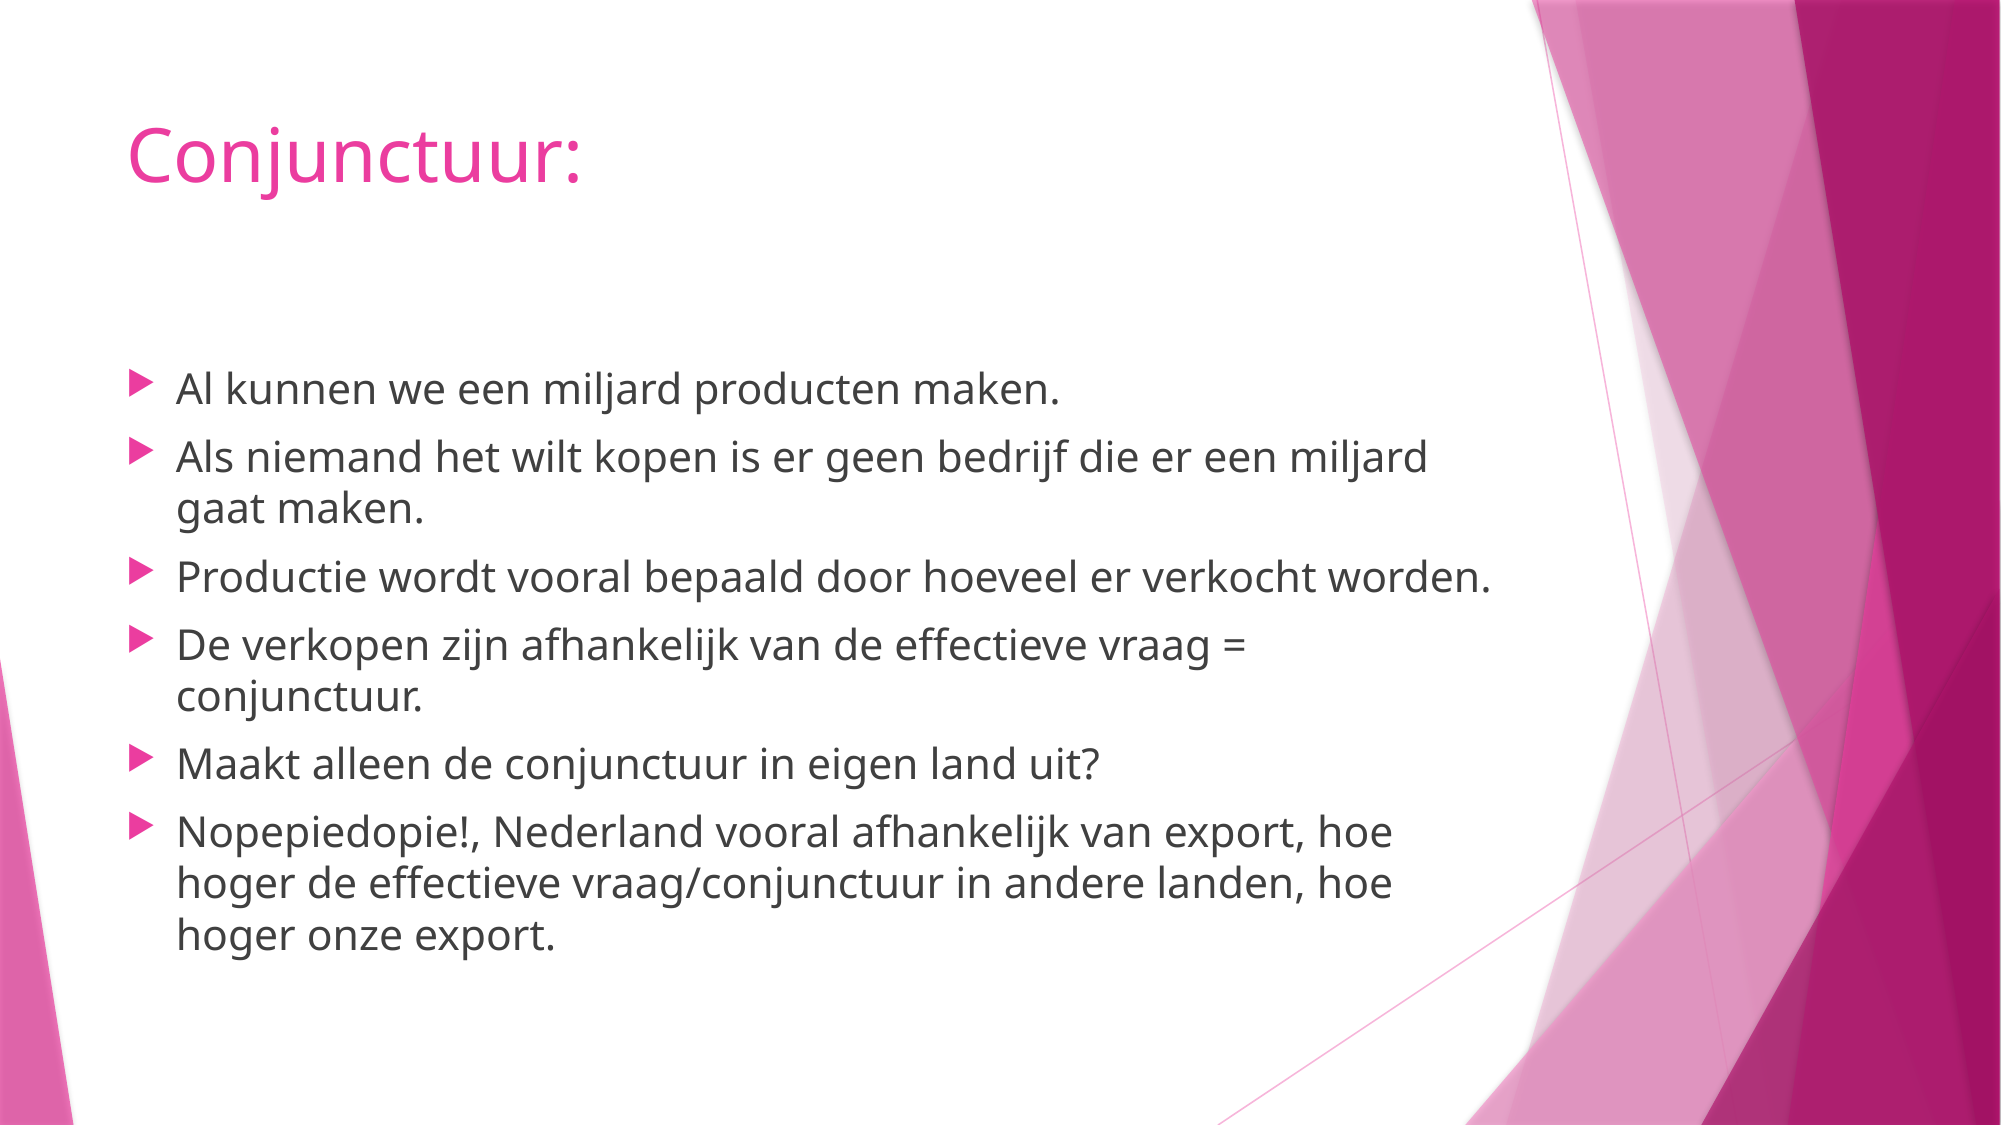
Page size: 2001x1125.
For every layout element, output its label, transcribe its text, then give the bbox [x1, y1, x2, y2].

title Conjunctuur: [111, 99, 1522, 317]
list Al kunnen we een miljard producten maken. Als niemand het wilt kopen is er geen bedrijf die er een miljard gaat maken. Productie wordt vooral bepaald door hoeveel er verkocht worden. De verkopen zijn afhankelijk van de effectieve vraag = conjunctuur. Maakt alleen de conjunctuur in eigen land uit? Nopepiedopie!, Nederland vooral afhankelijk van export, hoe hoger de effectieve vraag/conjunctuur in andere landen, hoe hoger onze export. [111, 354, 1522, 992]
